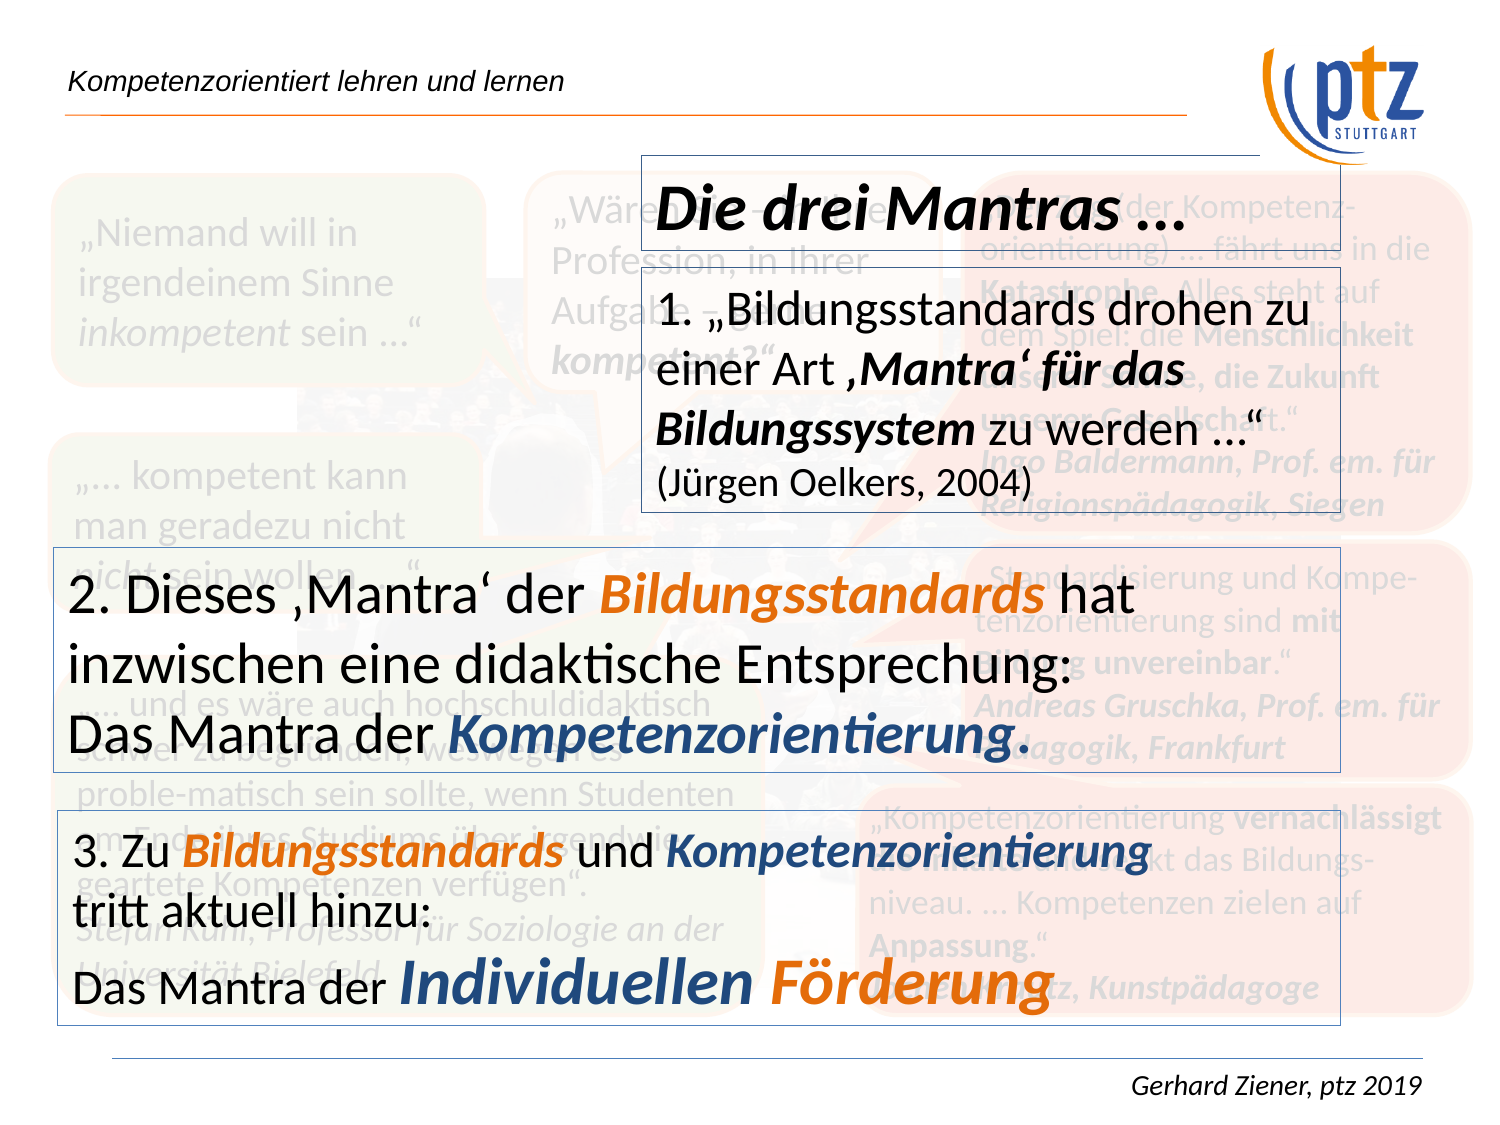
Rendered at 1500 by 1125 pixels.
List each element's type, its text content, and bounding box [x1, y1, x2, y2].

picture [1259, 45, 1424, 165]
text_box 3. Zu Bildungsstandards und Kompetenzorientierung tritt aktuell hinzu: Das Mantra der Individuellen Förderung [57, 810, 1341, 1026]
text_box Die drei Mantras ... [641, 155, 1341, 251]
picture [297, 278, 1341, 988]
text_box 1. „Bildungsstandards drohen zu einer Art ‚Mantra‘ für das Bildungssystem zu werden ...“ (Jürgen Oelkers, 2004) [641, 267, 1341, 278]
text_box Kompetenzorientiert lehren und lernen [53, 54, 1254, 105]
text_box 2. Dieses ‚Mantra‘ der Bildungsstandards hat inzwischen eine didaktische Entsprechung: Das Mantra der Kompetenzorientierung. [53, 547, 292, 773]
text_box Gerhard Ziener, ptz 2019 [1116, 1058, 1459, 1109]
text_box [27, 158, 1485, 1054]
